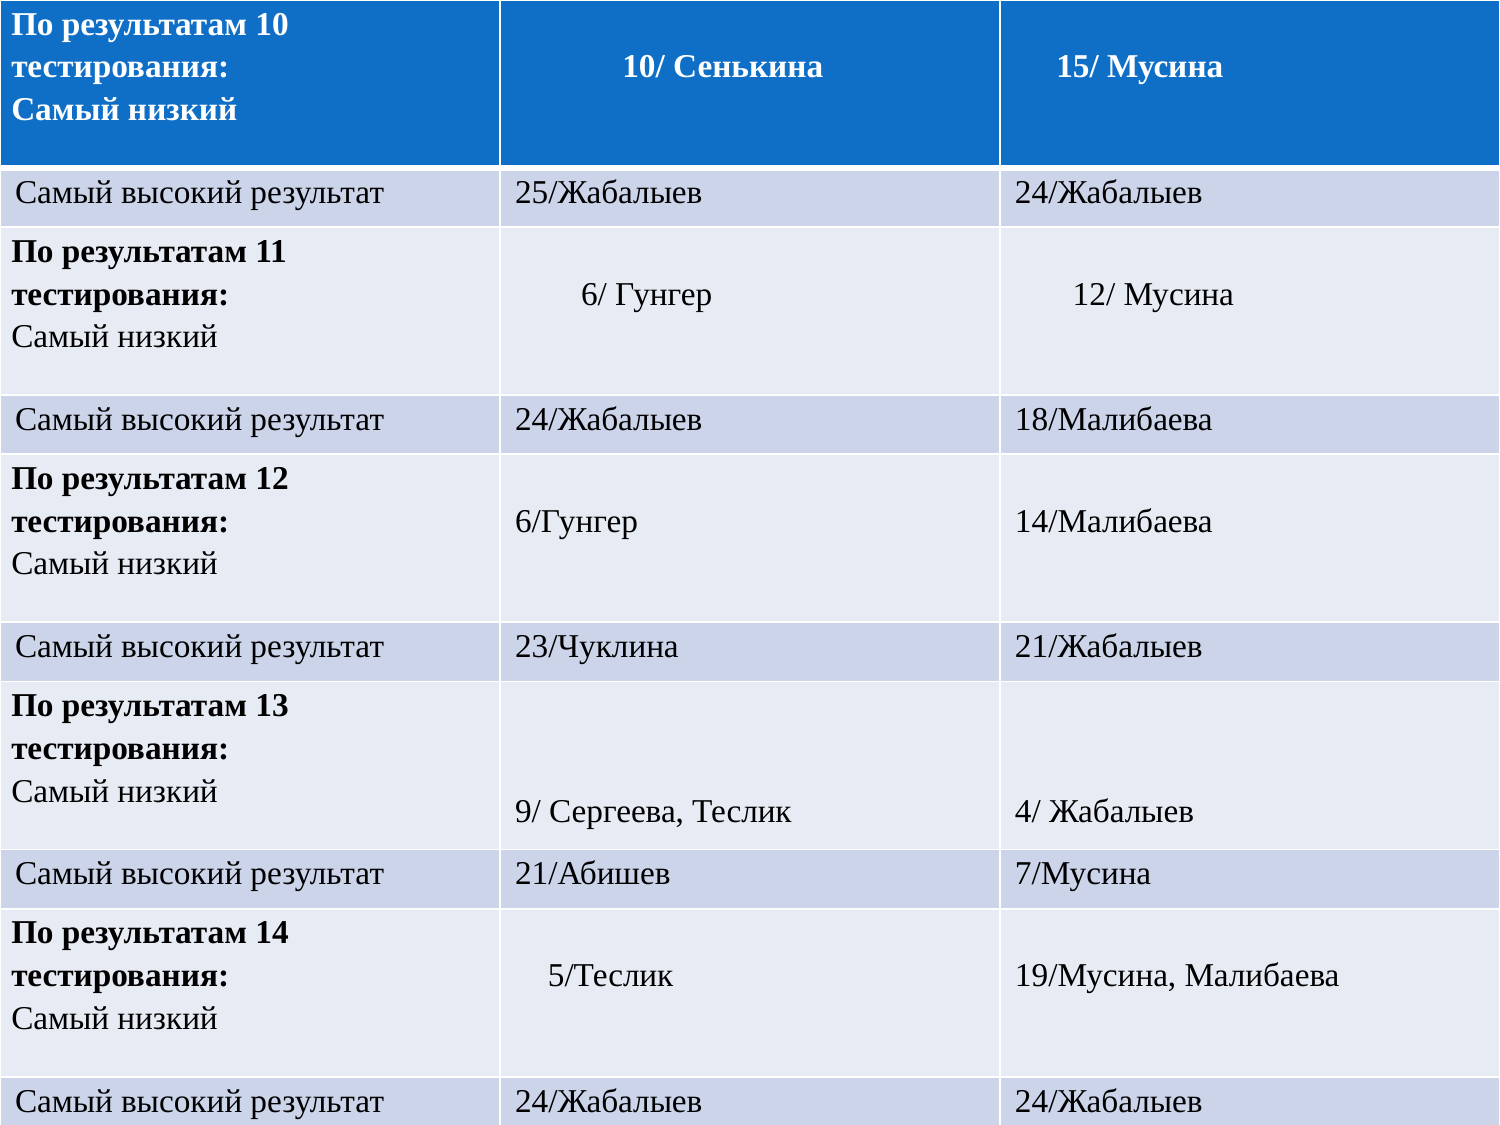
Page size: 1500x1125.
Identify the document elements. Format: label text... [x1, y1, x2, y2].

table_cell 21/Абишев [501, 850, 999, 908]
table_cell 9/ Сергеева, Теслик [501, 682, 999, 849]
table_cell 14/Малибаева [1001, 455, 1499, 621]
table_cell 19/Мусина, Малибаева [1001, 910, 1499, 1076]
table_cell Самый высокий результат [1, 171, 499, 226]
table_cell 21/Жабалыев [1001, 623, 1499, 681]
table_cell 12/ Мусина [1001, 228, 1499, 394]
table_cell 24/Жабалыев [1001, 171, 1499, 226]
table_cell По результатам 12 тестирования: Самый низкий [1, 455, 499, 621]
table_cell 24/Жабалыев [1001, 1078, 1499, 1125]
table_cell 25/Жабалыев [501, 171, 999, 226]
table_cell Самый высокий результат [1, 623, 499, 681]
table_header По результатам 10 тестирования: Самый низкий [1, 1, 499, 165]
table_cell 18/Малибаева [1001, 396, 1499, 453]
table_cell 6/ Гунгер [501, 228, 999, 394]
table_cell 6/Гунгер [501, 455, 999, 621]
table_cell 7/Мусина [1001, 850, 1499, 908]
table_cell 24/Жабалыев [501, 1078, 999, 1125]
table_header 10/ Сенькина [501, 1, 999, 165]
table_cell Самый высокий результат [1, 1078, 499, 1125]
table_header 15/ Мусина [1001, 1, 1499, 165]
table_cell 23/Чуклина [501, 623, 999, 681]
table_cell 4/ Жабалыев [1001, 682, 1499, 849]
table_cell По результатам 13 тестирования: Самый низкий [1, 682, 499, 849]
table_cell 24/Жабалыев [501, 396, 999, 453]
table_cell Самый высокий результат [1, 396, 499, 453]
table_cell Самый высокий результат [1, 850, 499, 908]
table_cell По результатам 11 тестирования: Самый низкий [1, 228, 499, 394]
table_cell По результатам 14 тестирования: Самый низкий [1, 910, 499, 1076]
table_cell 5/Теслик [501, 910, 999, 1076]
